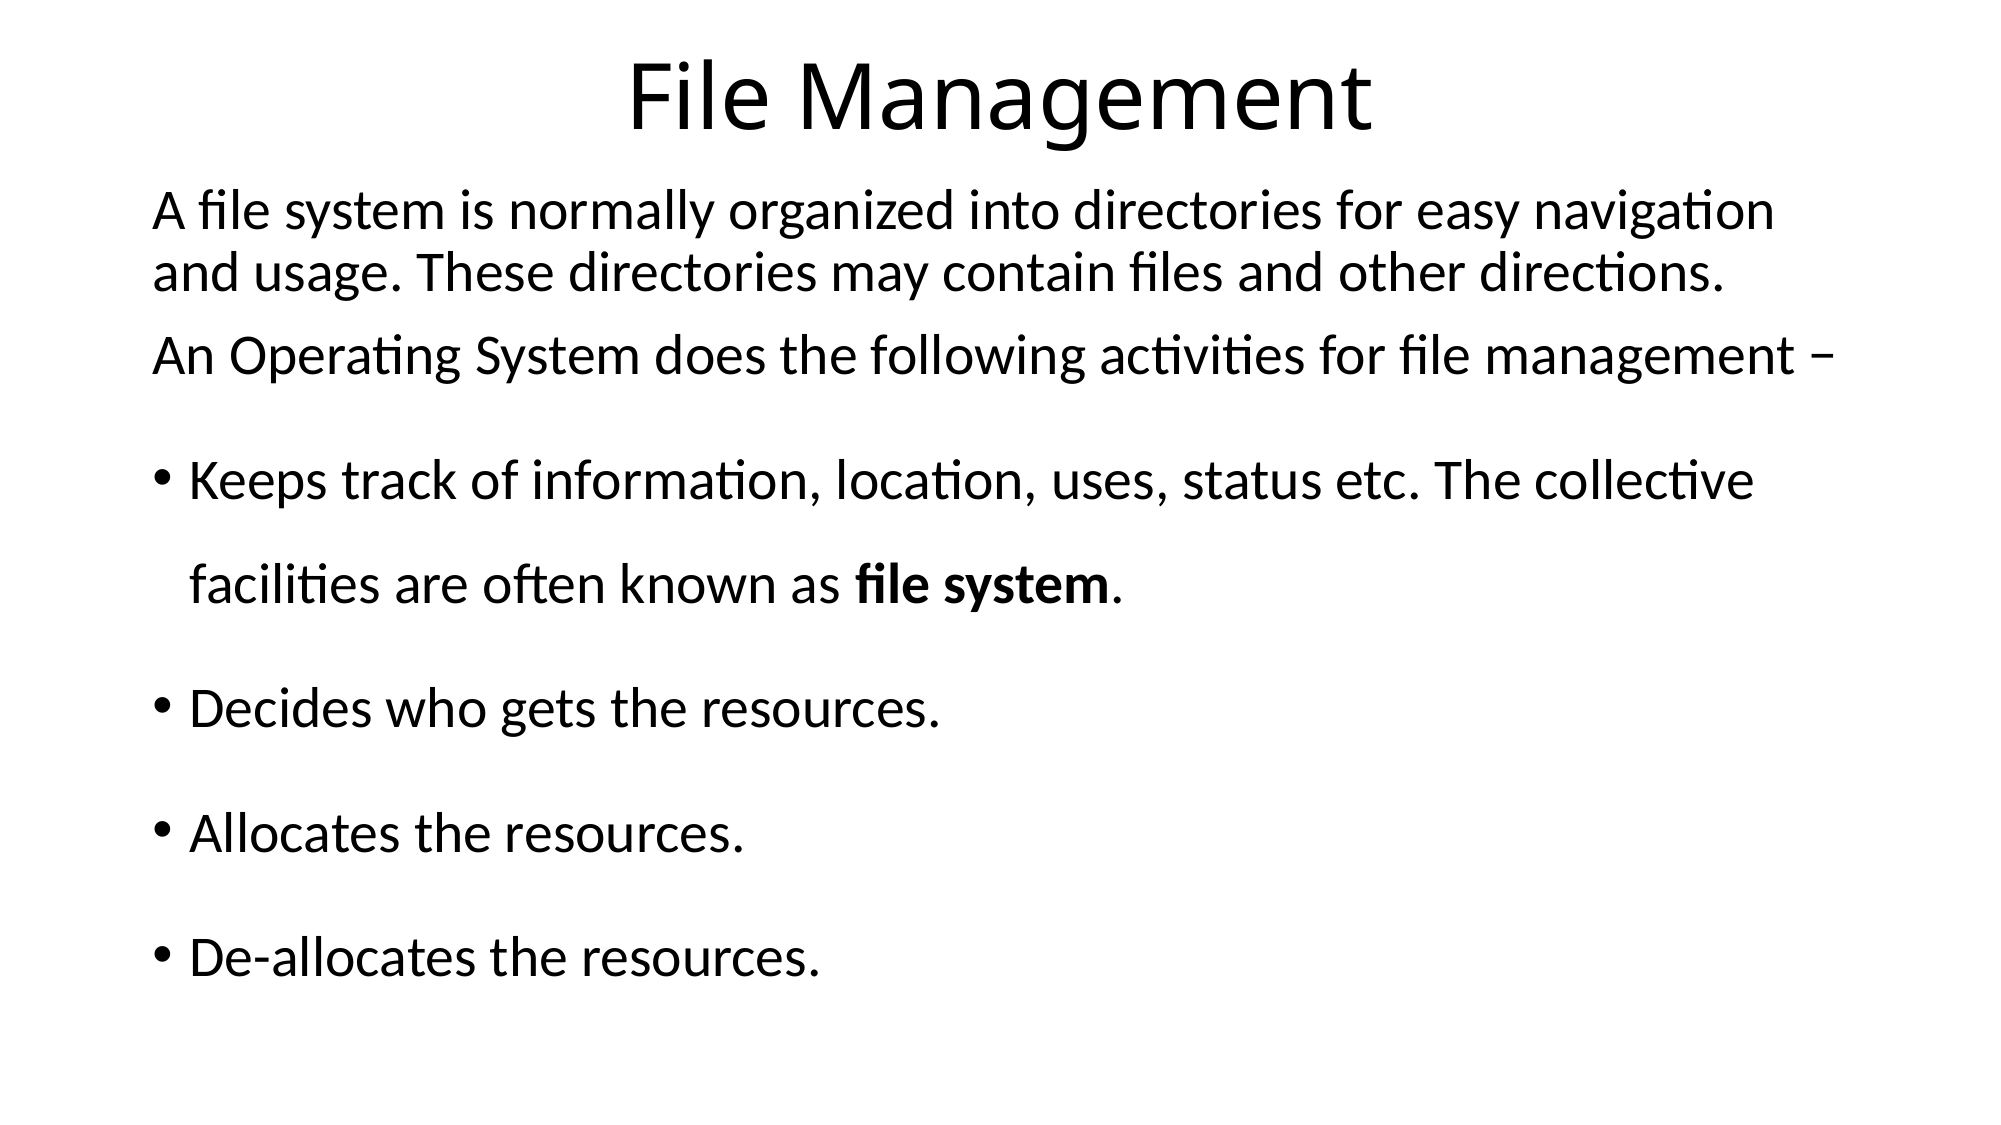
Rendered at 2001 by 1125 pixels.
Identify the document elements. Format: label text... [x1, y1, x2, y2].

title File Management [137, 26, 1863, 172]
list A file system is normally organized into directories for easy navigation and usage. These directories may contain files and other directions. An Operating System does the following activities for file management − Keeps track of information, location, uses, status etc. The collective facilities are often known as file system. Decides who gets the resources. Allocates the resources. De-allocates the resources. [137, 172, 1863, 1014]
